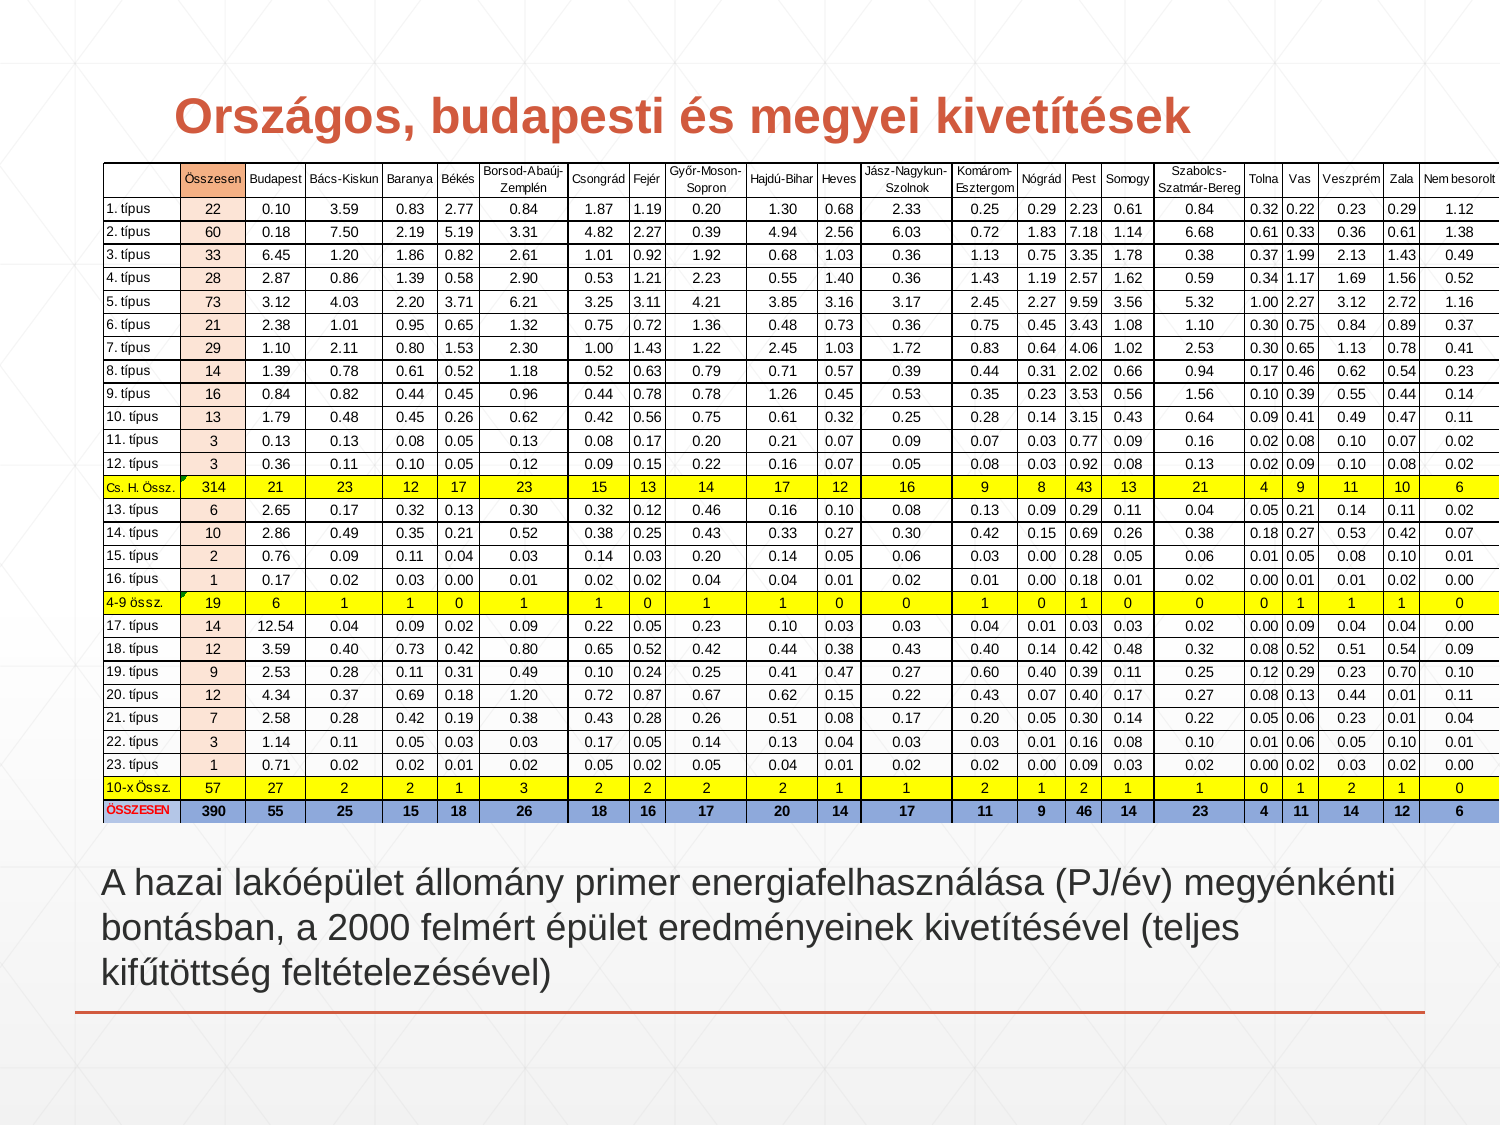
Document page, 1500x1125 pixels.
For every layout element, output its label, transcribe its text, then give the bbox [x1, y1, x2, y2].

title Országos, budapesti és megyei kivetítések [159, 82, 1341, 162]
picture [102, 162, 1500, 824]
text_box A hazai lakóépület állomány primer energiafelhasználása (PJ/év) megyénkénti bontásban, a 2000 felmért épület eredményeinek kivetítésével (teljes kifűtöttség feltételezésével) [86, 850, 1420, 1001]
